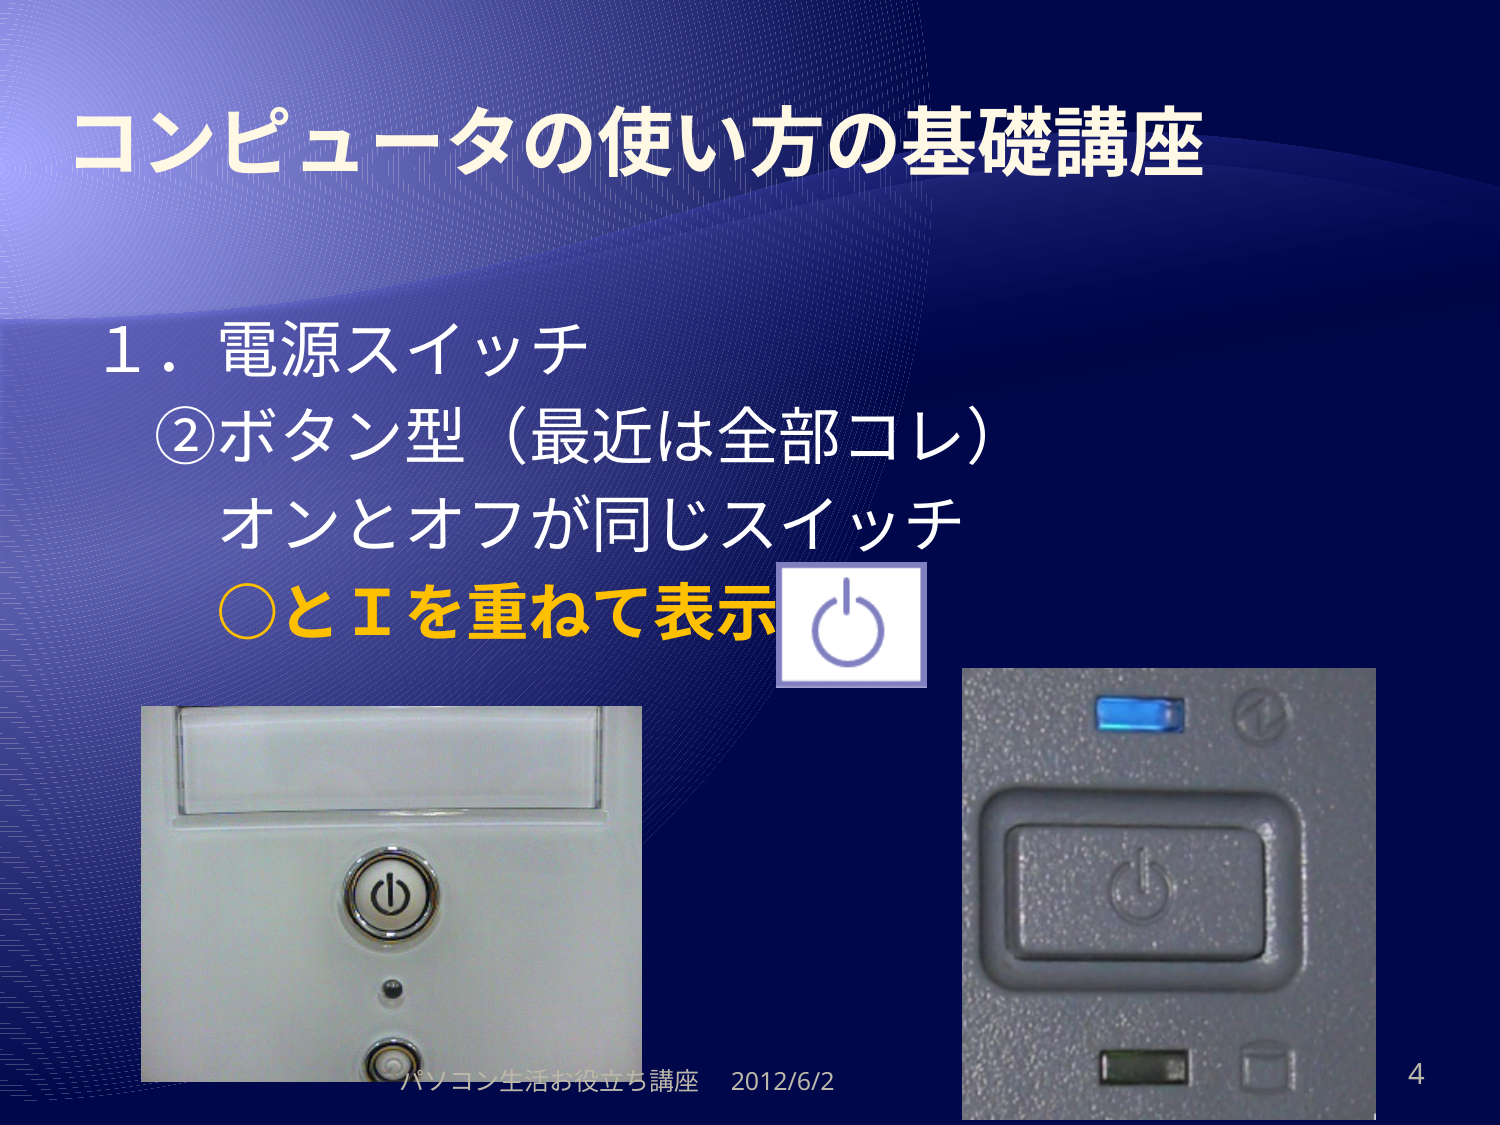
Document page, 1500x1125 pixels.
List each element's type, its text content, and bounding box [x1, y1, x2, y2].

slide_number 4 [1383, 1042, 1425, 1103]
title コンピュータの使い方の基礎講座 [64, 42, 1415, 187]
list １．電源スイッチ ②ボタン型（最近は全部コレ） オンとオフが同じスイッチ ○とＩを重ねて表示 [76, 302, 1459, 1047]
footer パソコン生活お役立ち講座 2012/6/2 [399, 1042, 875, 1103]
picture [776, 562, 927, 688]
picture [962, 668, 1377, 1120]
picture [141, 706, 643, 1082]
